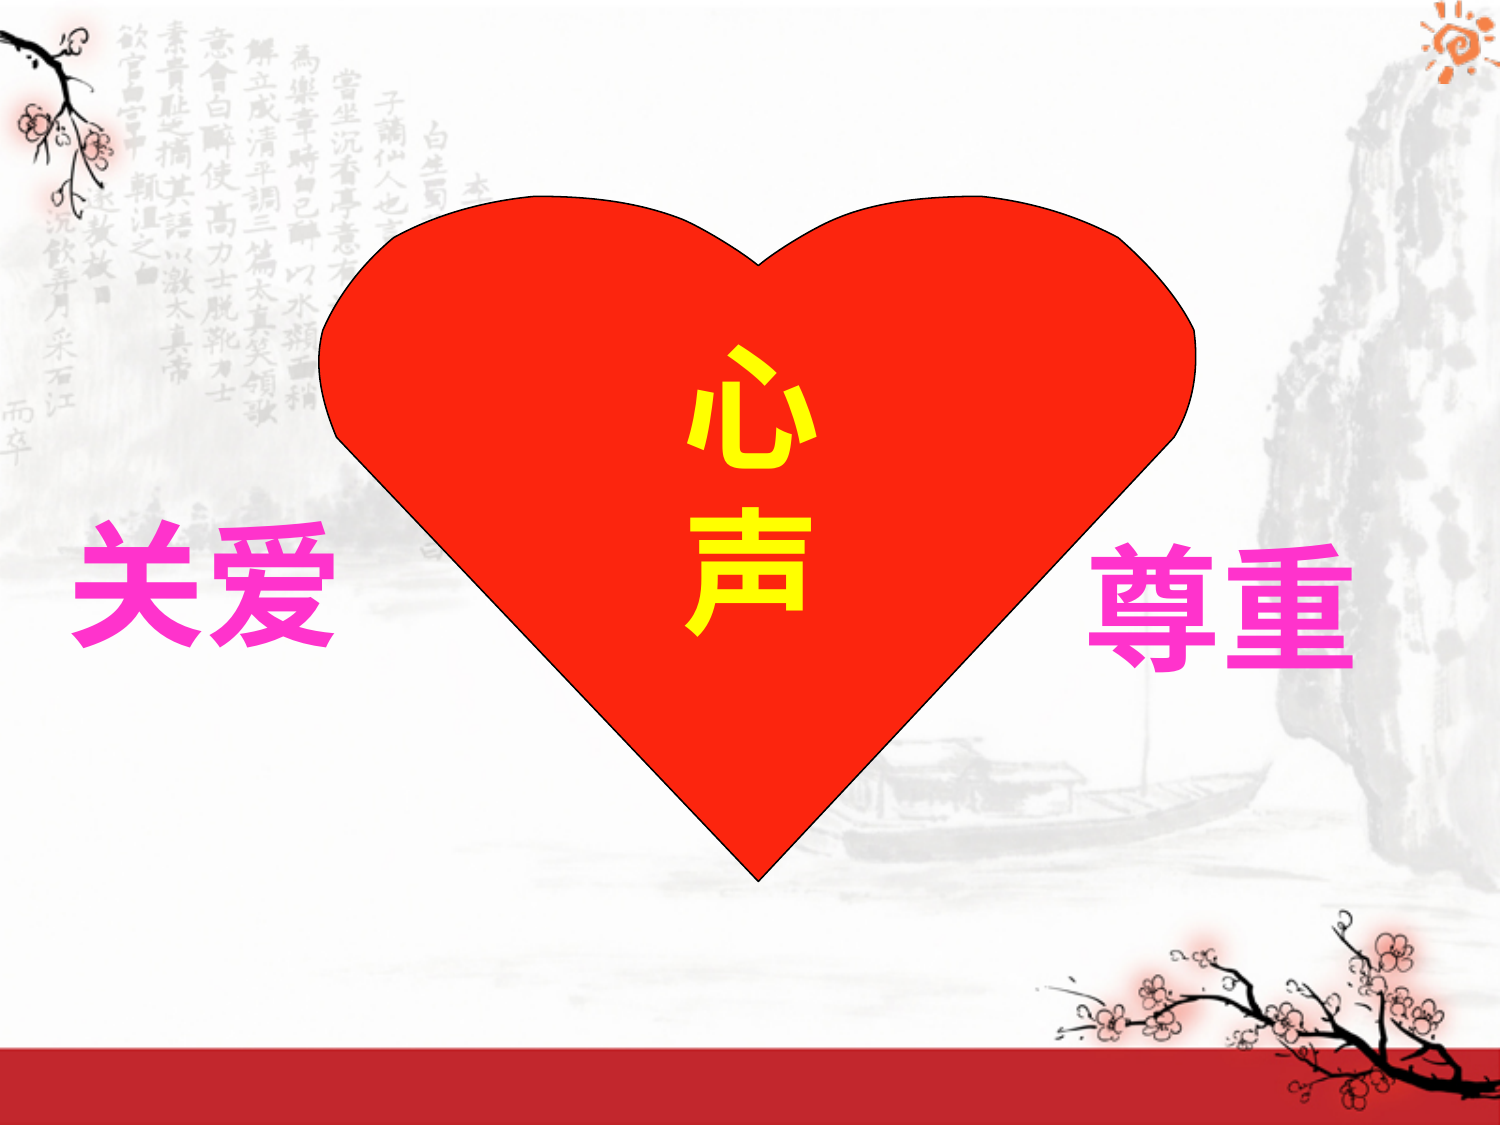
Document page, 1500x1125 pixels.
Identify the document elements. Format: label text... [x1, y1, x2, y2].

text_box 尊重 [1068, 515, 1436, 696]
text_box [318, 196, 1196, 882]
picture [0, 0, 1500, 1125]
text_box 心声 [667, 314, 892, 660]
text_box 关爱 [53, 491, 443, 672]
